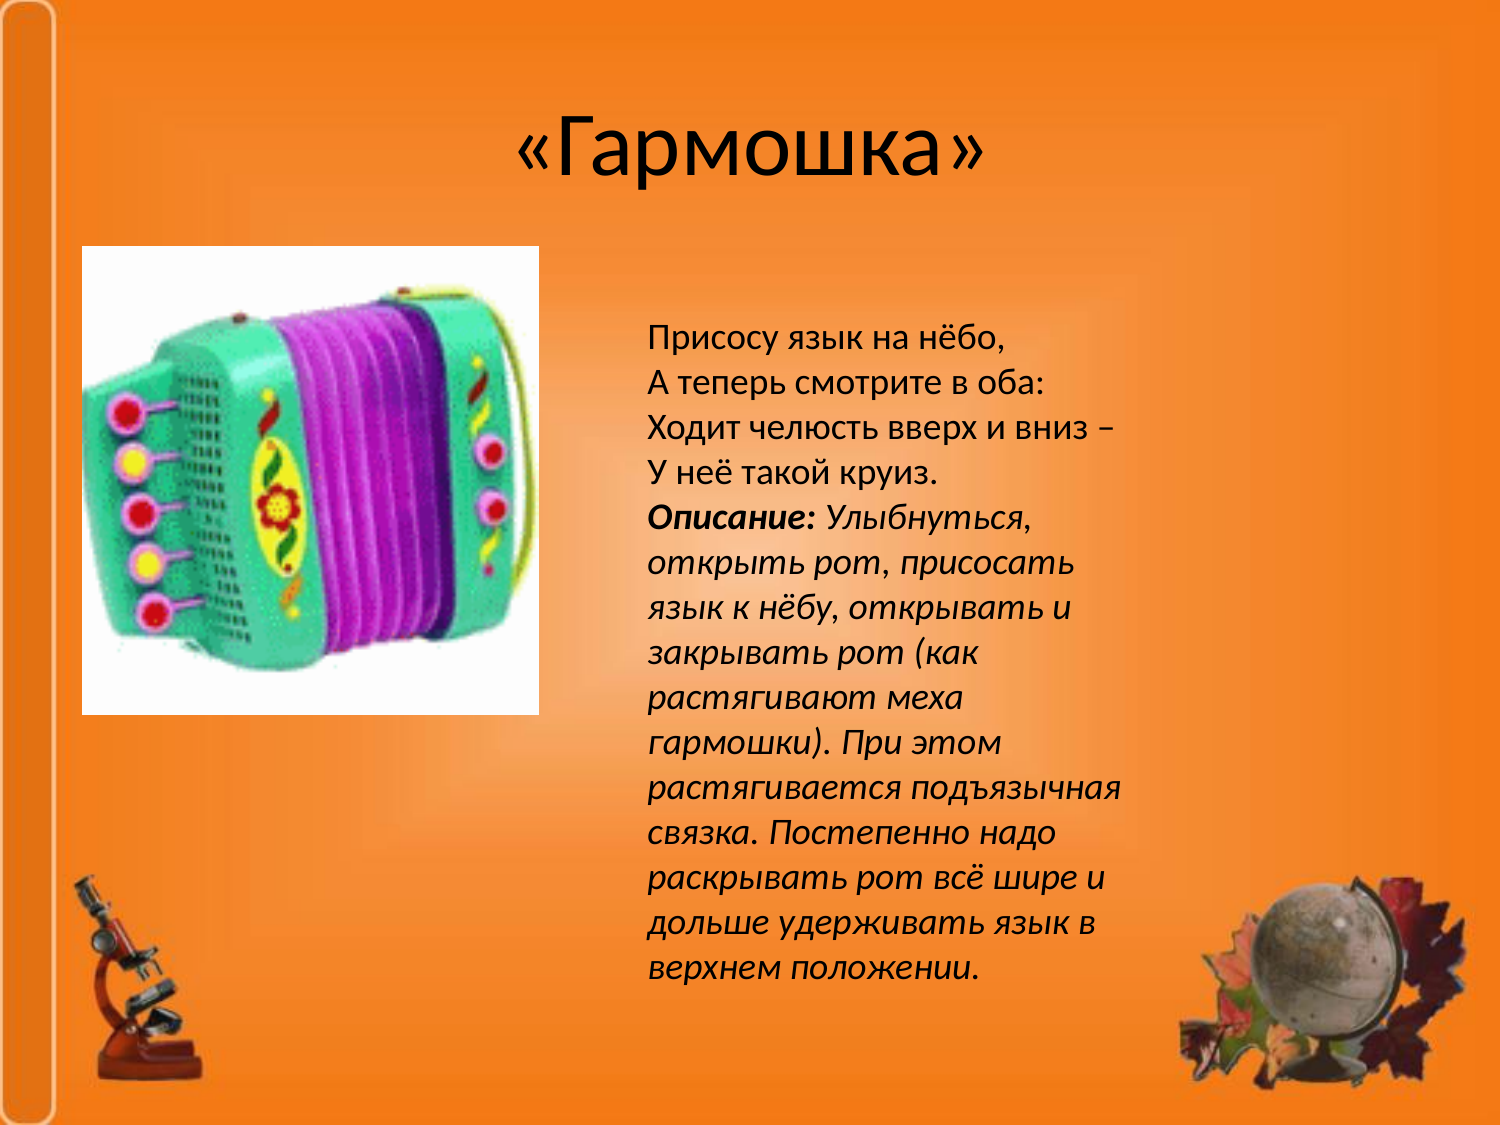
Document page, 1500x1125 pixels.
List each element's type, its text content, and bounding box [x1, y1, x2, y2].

text_box Присосу язык на нёбо, А теперь смотрите в оба: Ходит челюсть вверх и вниз – У неё такой круиз. Описание: Улыбнуться, открыть рот, присосать язык к нёбу, открывать и закрывать рот (как растягивают меха гармошки). При этом растягивается подъязычная связка. Постепенно надо раскрывать рот всё шире и дольше удерживать язык в верхнем положении. [632, 304, 1161, 995]
title «Гармошка» [75, 45, 1425, 233]
picture [0, 0, 1500, 1125]
